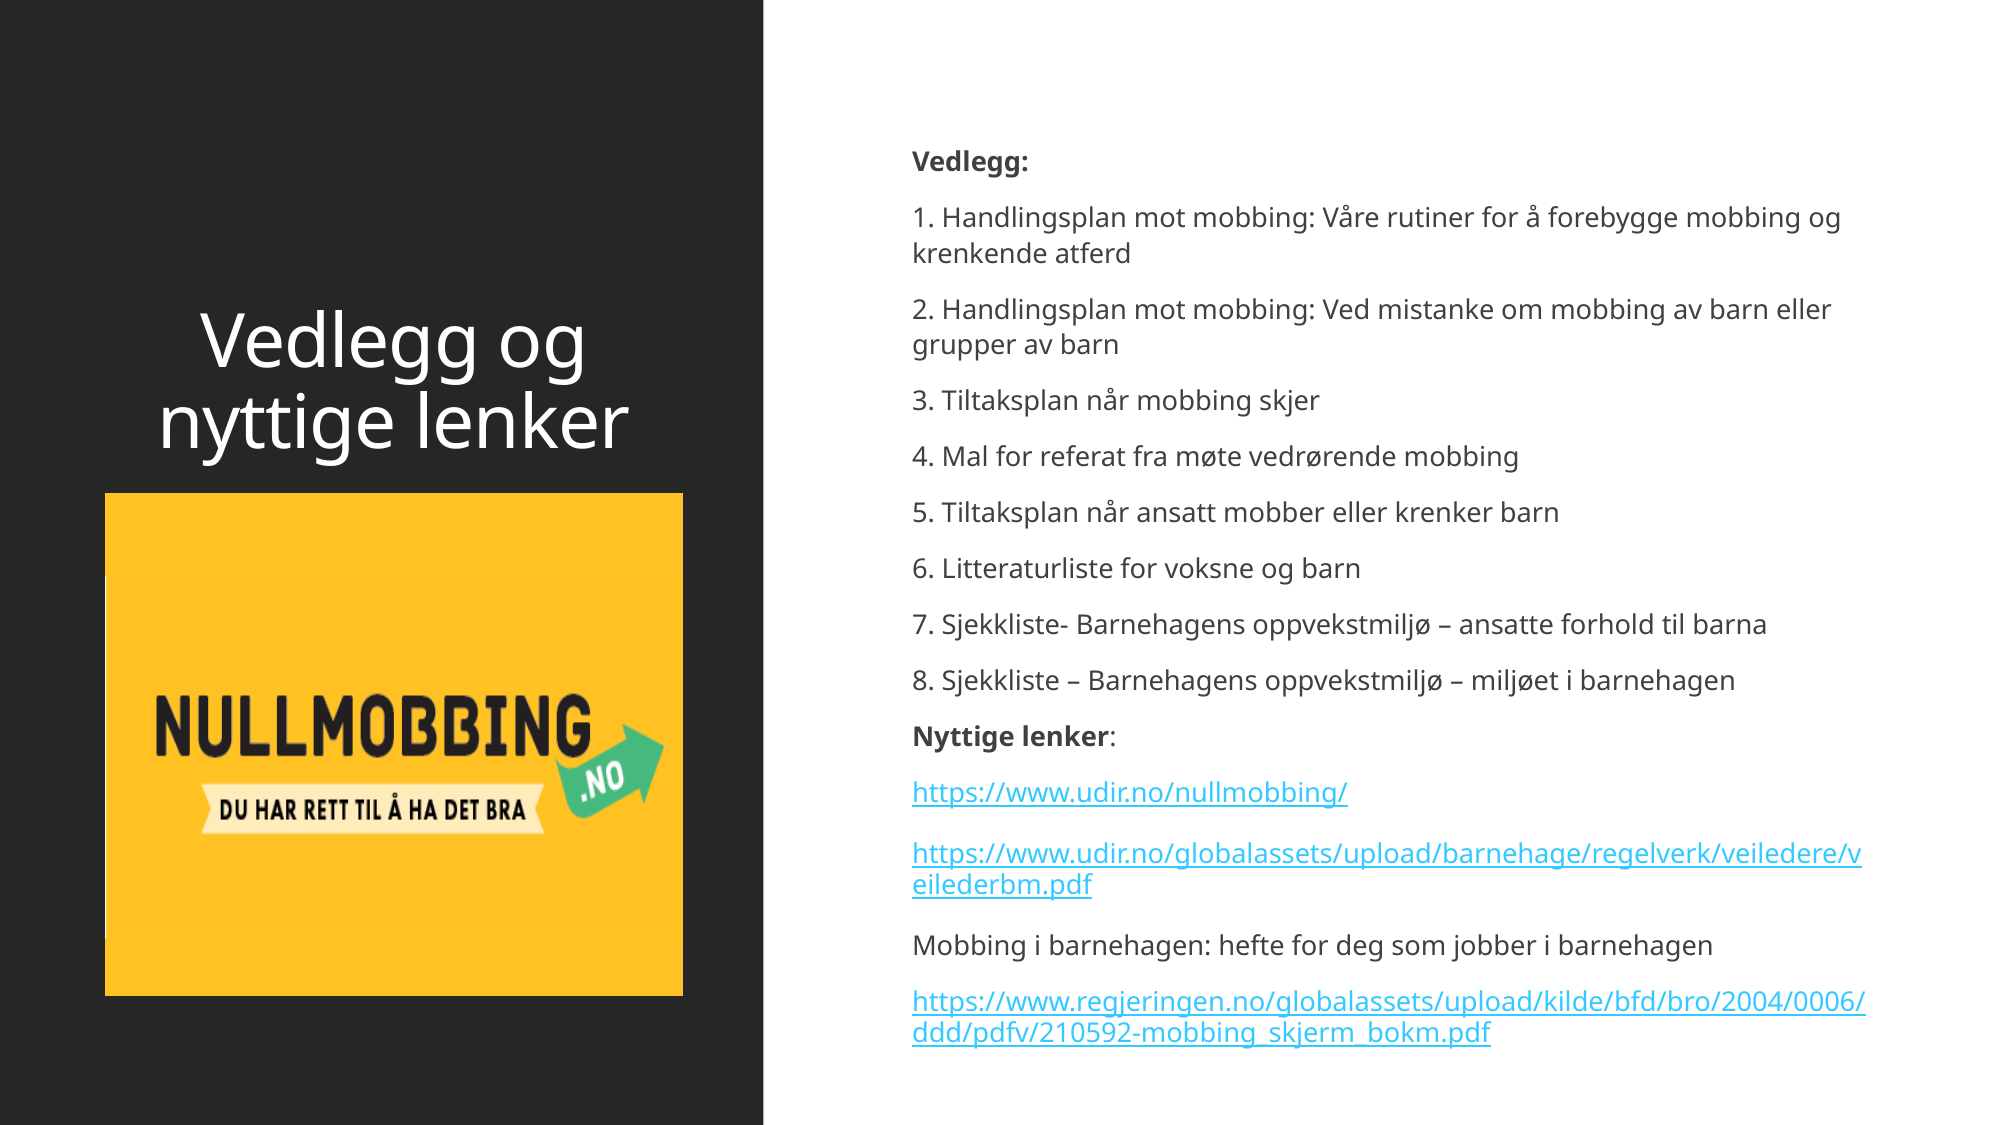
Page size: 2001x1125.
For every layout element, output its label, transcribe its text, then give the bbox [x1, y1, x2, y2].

list Vedlegg: 1. Handlingsplan mot mobbing: Våre rutiner for å forebygge mobbing og krenkende atferd 2. Handlingsplan mot mobbing: Ved mistanke om mobbing av barn eller grupper av barn 3. Tiltaksplan når mobbing skjer 4. Mal for referat fra møte vedrørende mobbing 5. Tiltaksplan når ansatt mobber eller krenker barn 6. Litteraturliste for voksne og barn 7. Sjekkliste- Barnehagens oppvekstmiljø – ansatte forhold til barna 8. Sjekkliste – Barnehagens oppvekstmiljø – miljøet i barnehagen Nyttige lenker: https://www.udir.no/nullmobbing/ https://www.udir.no/globalassets/upload/barnehage/regelverk/veiledere/veilederbm.pdf Mobbing i barnehagen: hefte for deg som jobber i barnehagen https://www.regjeringen.no/globalassets/upload/kilde/bfd/bro/2004/0006/ddd/pdfv/210592-mobbing_skjerm_bokm.pdf [895, 133, 1868, 1002]
picture [104, 492, 684, 997]
title Vedlegg og nyttige lenker [105, 128, 683, 473]
